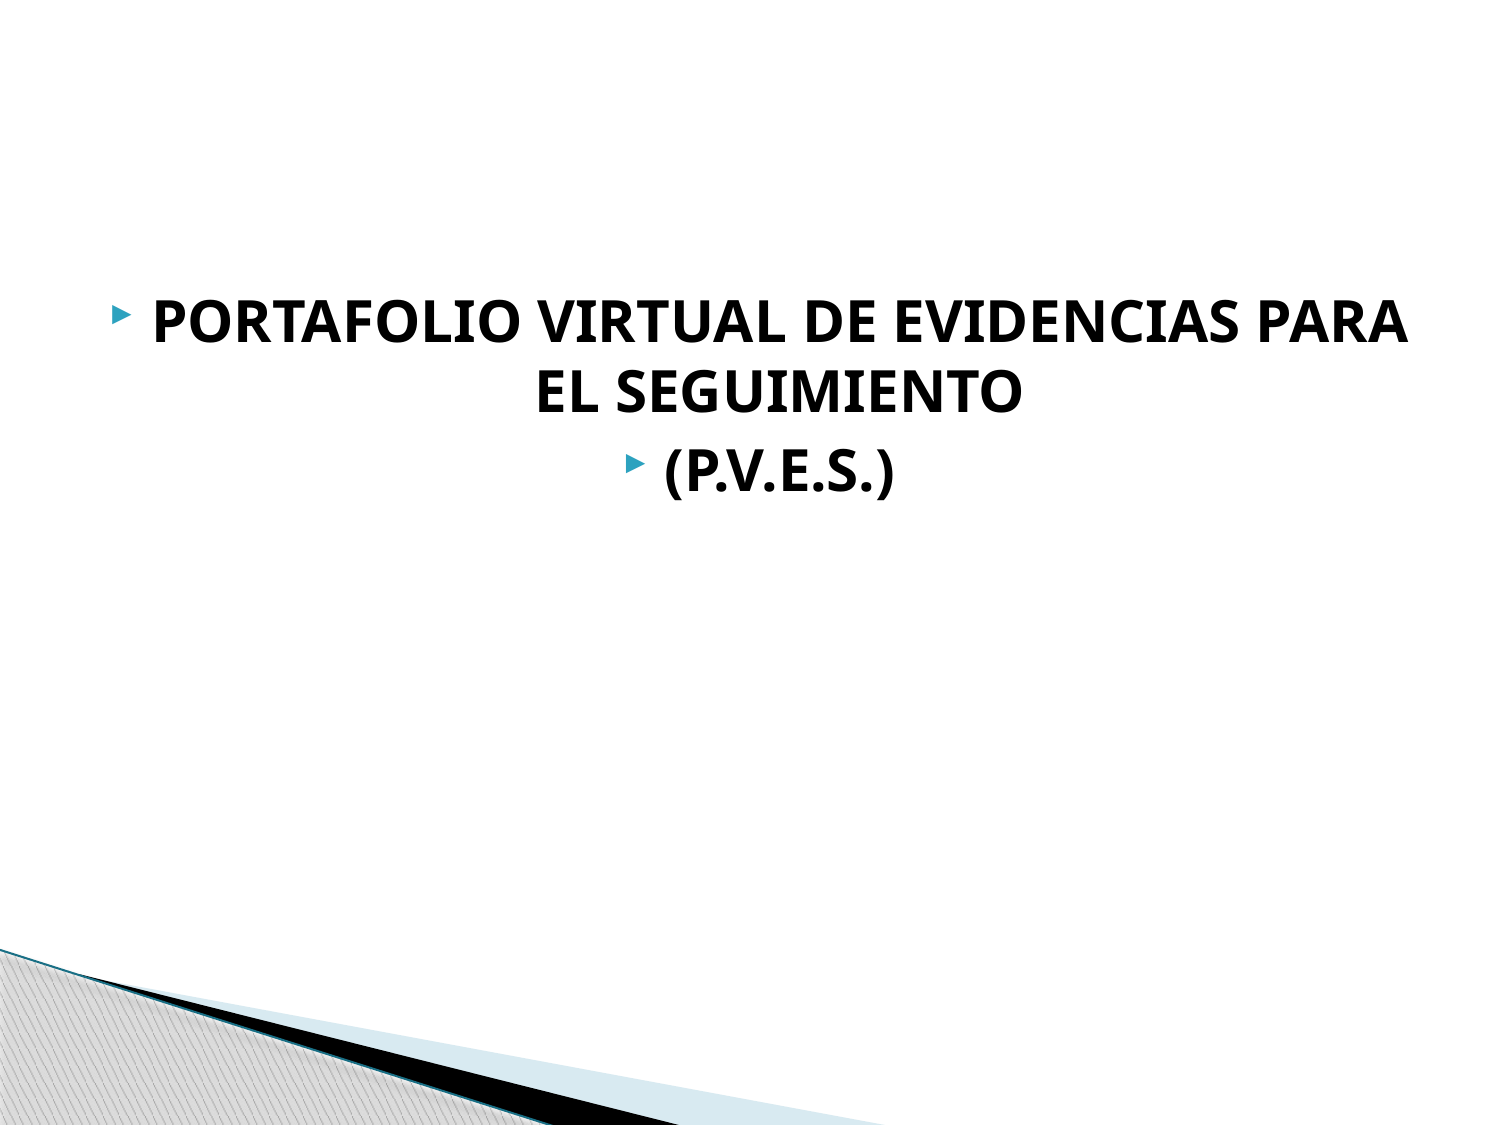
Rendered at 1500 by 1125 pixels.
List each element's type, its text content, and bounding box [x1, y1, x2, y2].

list PORTAFOLIO VIRTUAL DE EVIDENCIAS PARA EL SEGUIMIENTO (P.V.E.S.) [75, 125, 1425, 986]
